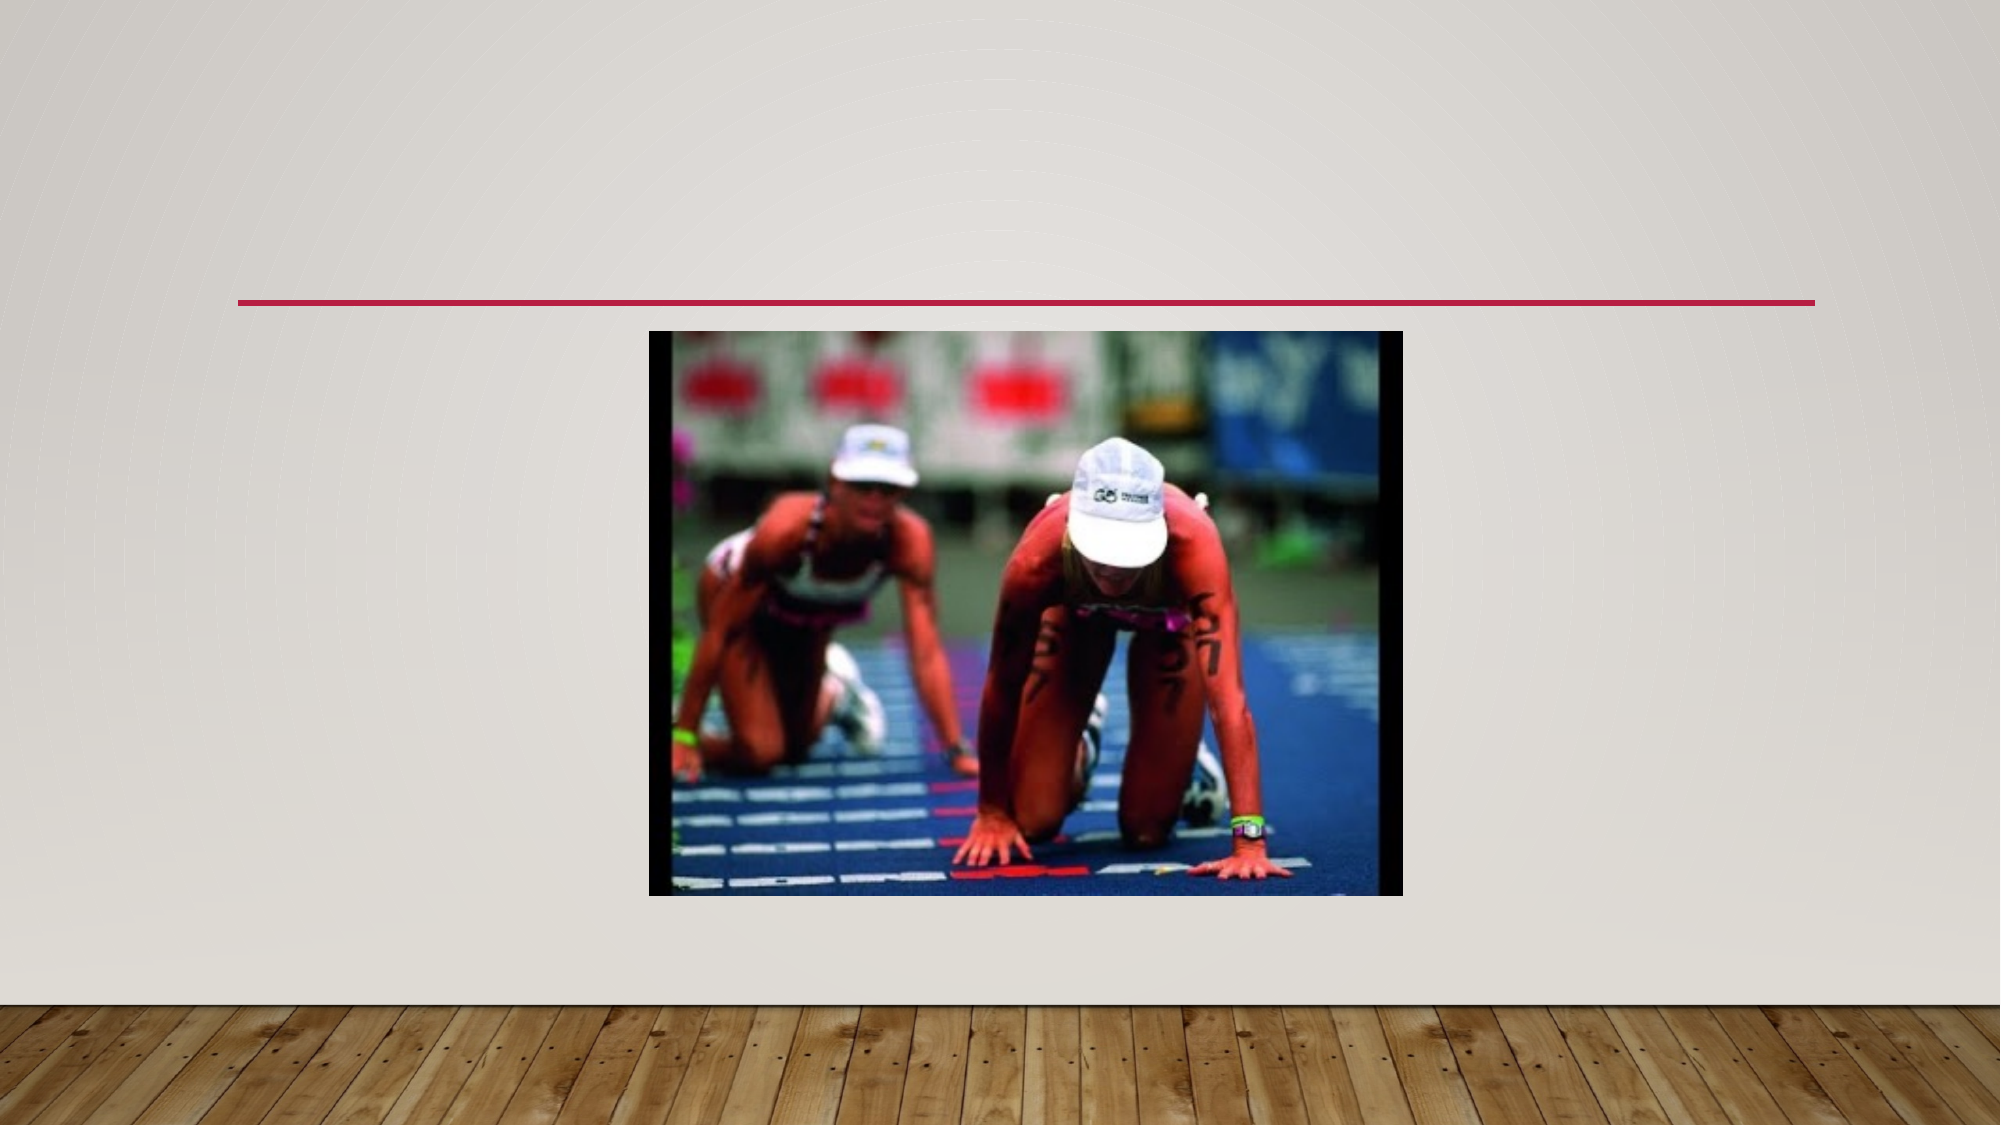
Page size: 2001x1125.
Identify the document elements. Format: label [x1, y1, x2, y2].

list [648, 330, 1404, 897]
picture [0, 1005, 2000, 1125]
